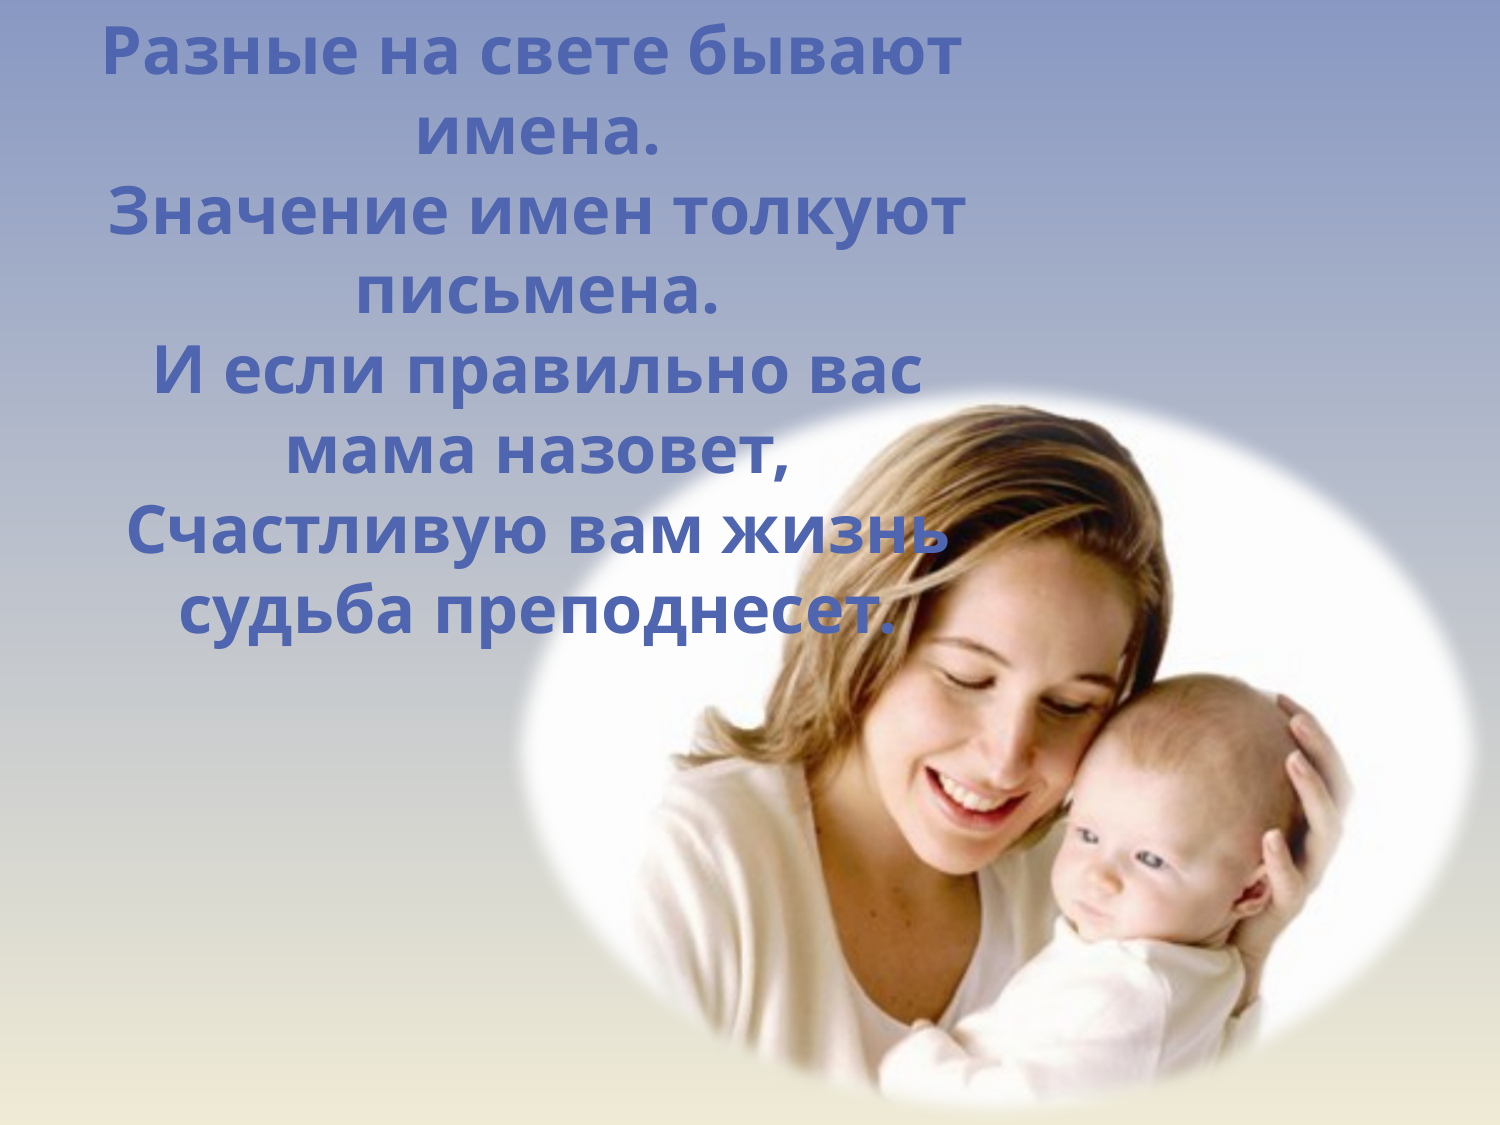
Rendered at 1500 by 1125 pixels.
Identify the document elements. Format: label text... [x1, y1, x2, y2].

picture [503, 375, 1493, 1125]
list Разные на свете бывают имена. Значение имен толкуют письмена. И если правильно вас мама назовет, Счастливую вам жизнь судьба преподнесет. [0, 0, 1020, 445]
